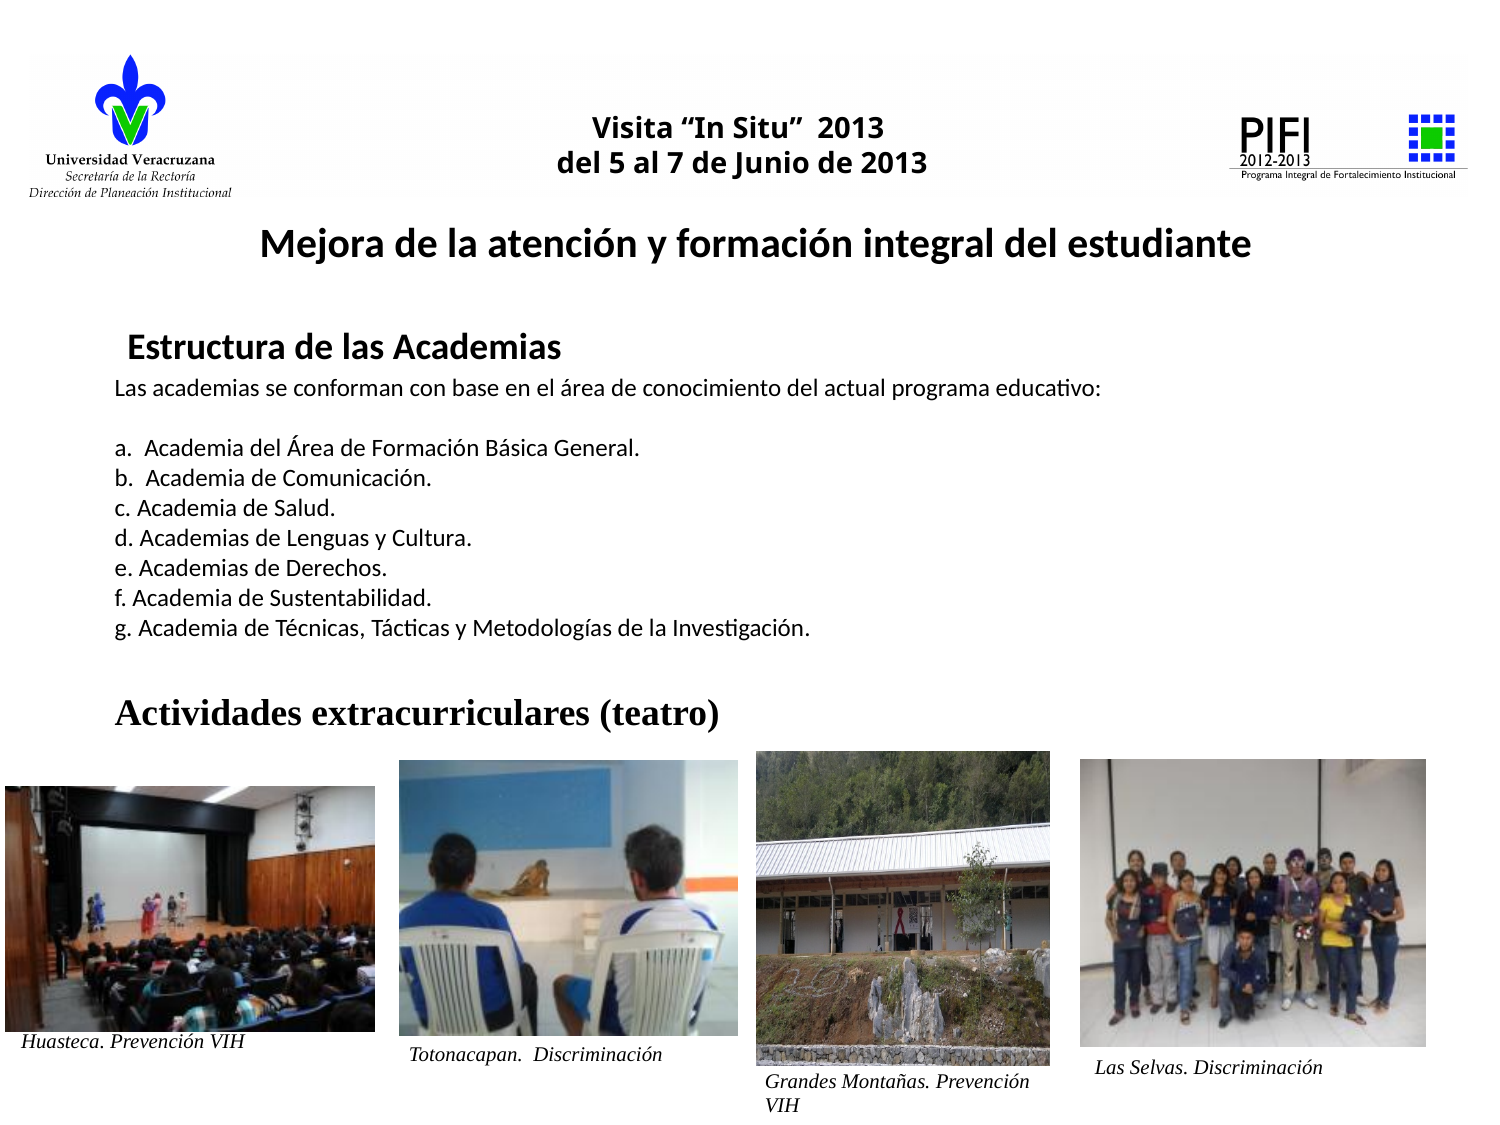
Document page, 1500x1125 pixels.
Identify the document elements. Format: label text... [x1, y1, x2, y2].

picture [399, 760, 738, 1036]
picture [1079, 759, 1426, 1047]
text_box Actividades extracurriculares (teatro) [99, 680, 1225, 741]
text_box Huasteca. Prevención VIH [6, 1040, 350, 1060]
picture [29, 54, 1468, 197]
picture [756, 751, 1050, 1066]
text_box Las Selvas. Discriminación [1080, 1046, 1463, 1087]
text_box Mejora de la atención y formación integral del estudiante [76, 208, 1426, 273]
text_box Grandes Montañas. Prevención VIH [750, 1059, 1050, 1125]
text_box Totonacapan. Discriminación [394, 1038, 738, 1074]
text_box Estructura de las Academias [112, 314, 1259, 364]
picture [4, 785, 375, 1032]
text_box Las academias se conforman con base en el área de conocimiento del actual programa educativo: a. Academia del Área de Formación Básica General. b. Academia de Comunicación. c. Academia de Salud. d. Academias de Lenguas y Cultura. e. Academias de Derechos. f. Academia de Sustentabilidad. g. Academia de Técnicas, Tácticas y Metodologías de la Investigación. [99, 364, 1414, 649]
